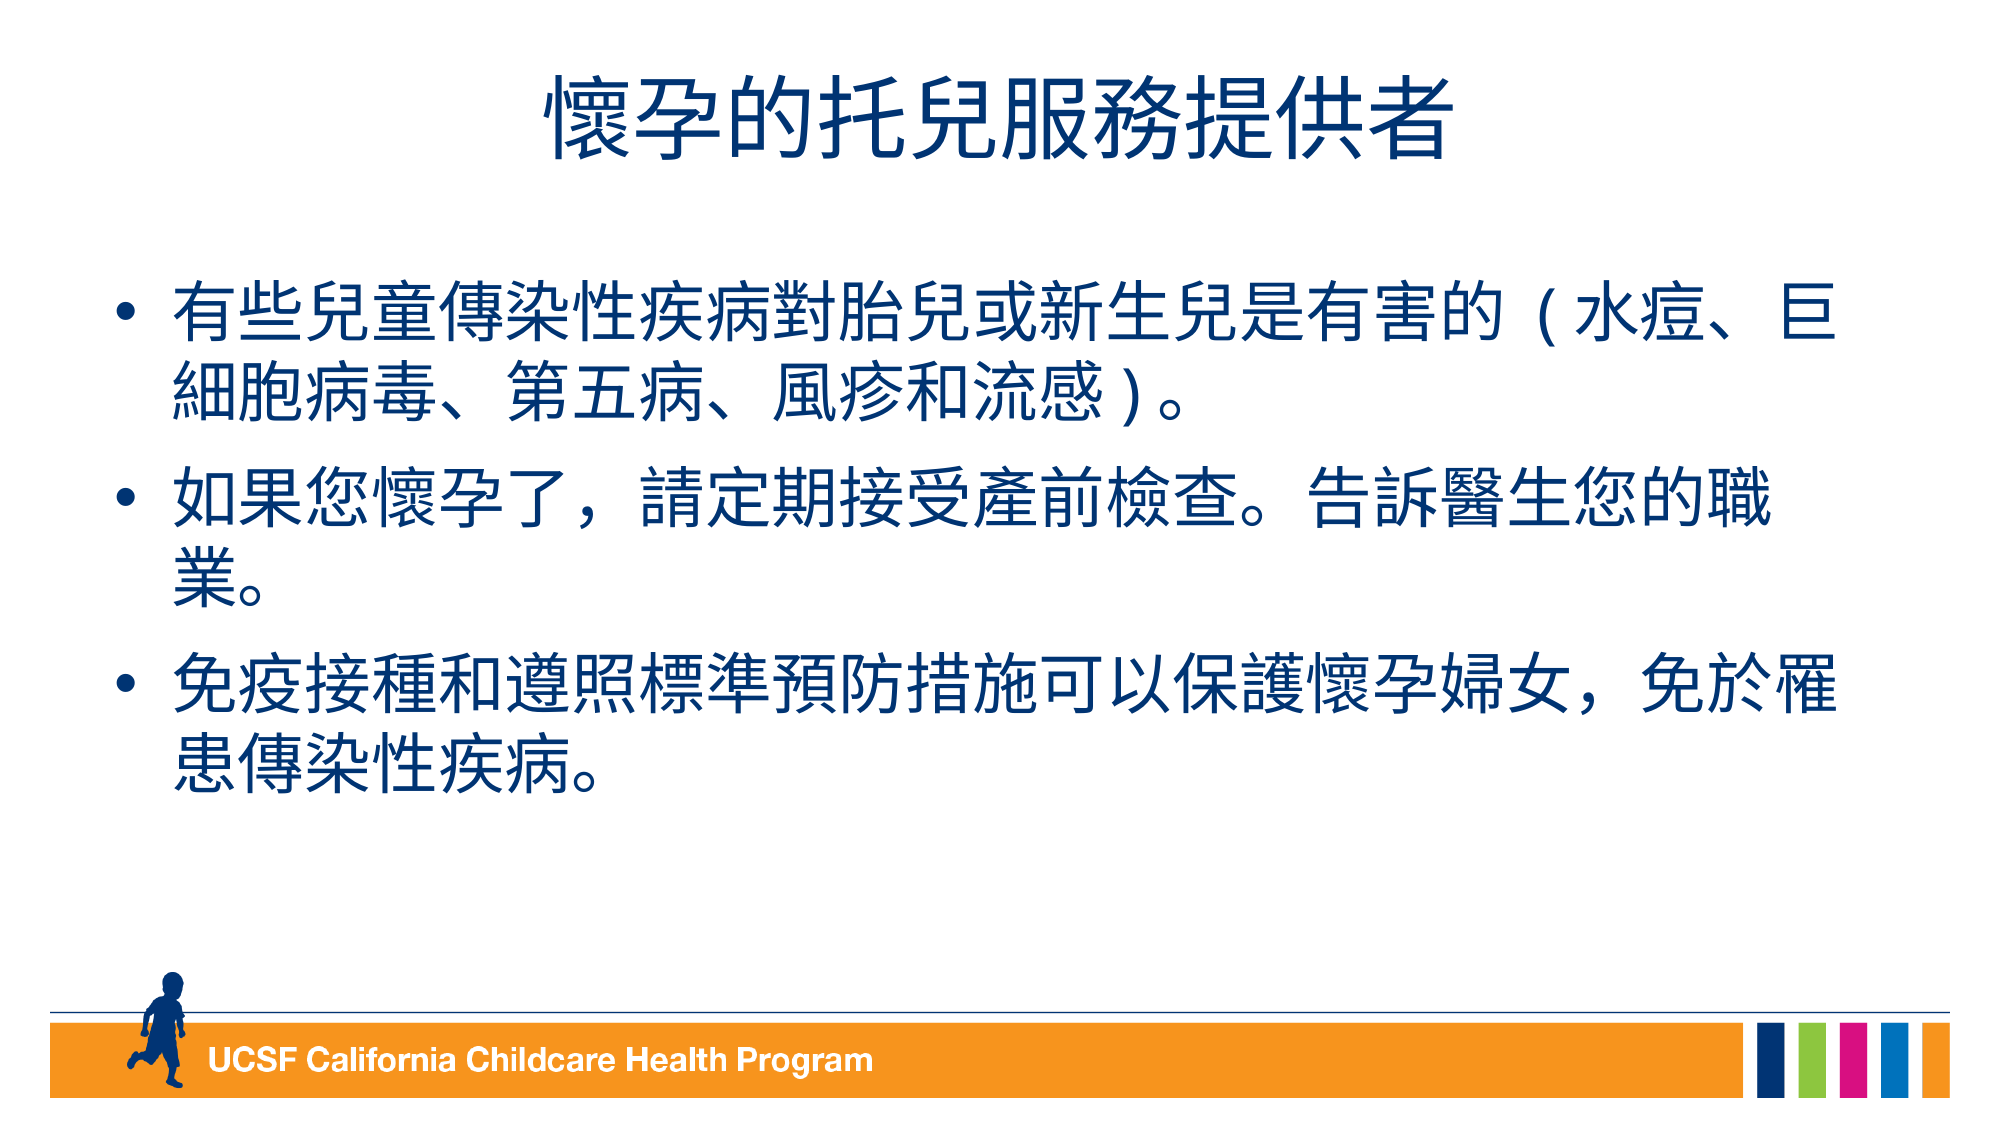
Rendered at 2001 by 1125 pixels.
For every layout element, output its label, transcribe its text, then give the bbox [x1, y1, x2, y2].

title 懷孕的托兒服務提供者 [249, 0, 1750, 233]
list 有些兒童傳染性疾病對胎兒或新生兒是有害的 (水痘、巨細胞病毒、第五病、風疹和流感)。 如果您懷孕了，請定期接受產前檢查。告訴醫生您的職業。 免疫接種和遵照標準預防措施可以保護懷孕婦女，免於罹患傳染性疾病。 [99, 262, 1900, 1005]
picture [50, 972, 1950, 1098]
